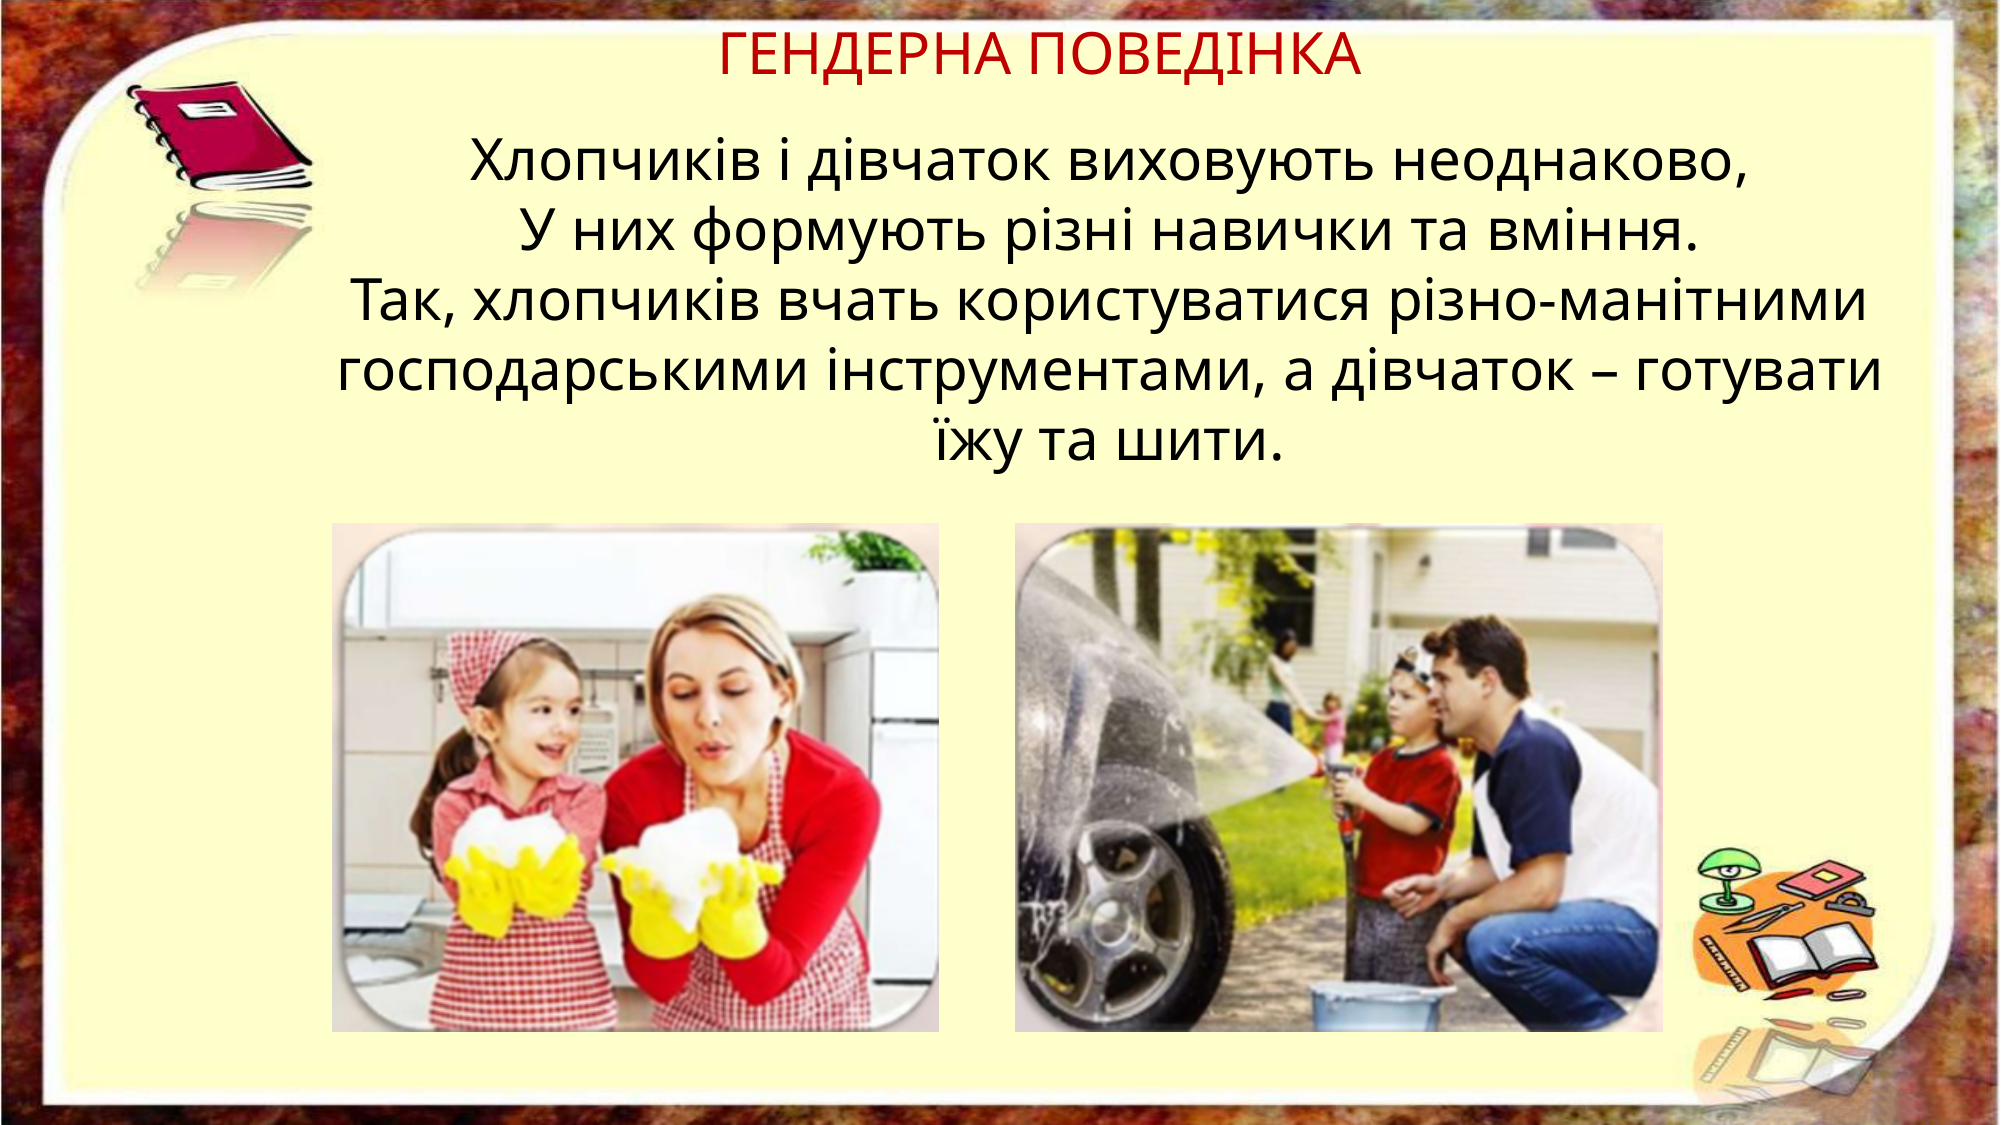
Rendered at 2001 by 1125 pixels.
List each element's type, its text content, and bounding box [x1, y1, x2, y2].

text_box Хлопчиків і дівчаток виховують неоднаково, У них формують різні навички та вміння. Так, хлопчиків вчать користуватися різно-манітними господарськими інструментами, а дівчаток – готувати їжу та шити. [297, 114, 1922, 480]
picture [0, 0, 2001, 1125]
text_box ГЕНДЕРНА ПОВЕДІНКА [702, 8, 1377, 94]
